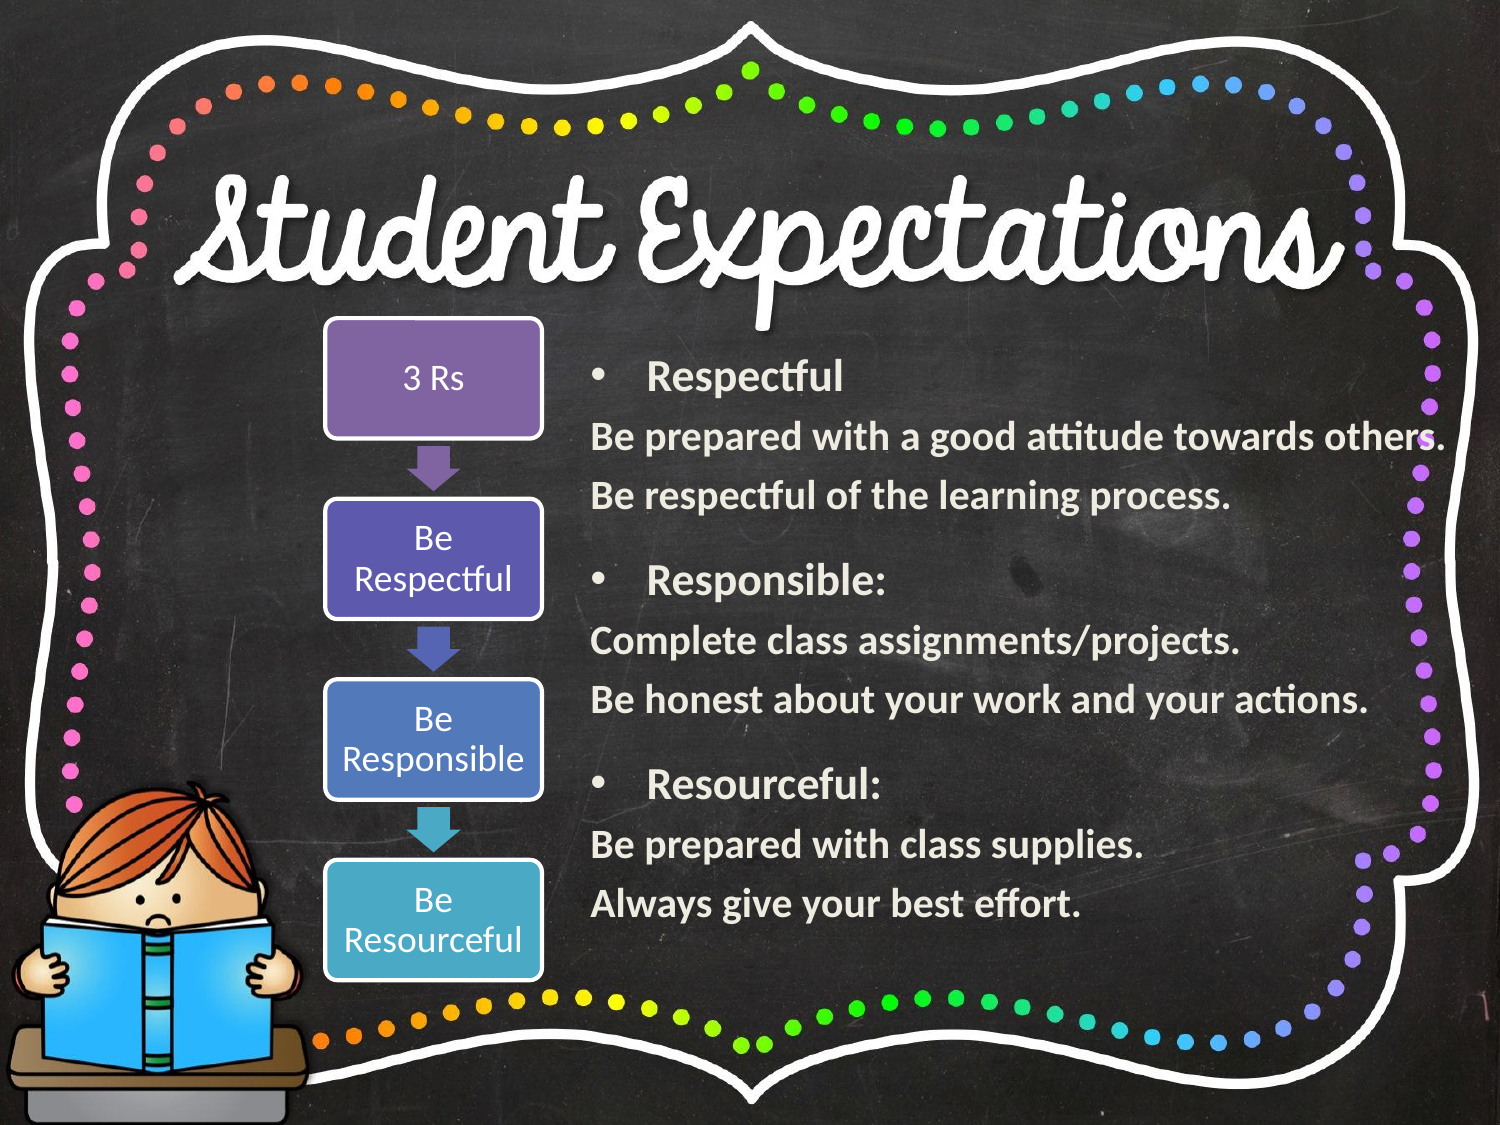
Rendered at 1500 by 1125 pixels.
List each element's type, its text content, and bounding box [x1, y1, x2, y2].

text_box Respectful Be prepared with a good attitude towards others. Be respectful of the learning process. Responsible: Complete class assignments/projects. Be honest about your work and your actions. Resourceful: Be prepared with class supplies. Always give your best effort. [575, 338, 1500, 955]
picture [0, 0, 1500, 1125]
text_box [325, 317, 543, 981]
